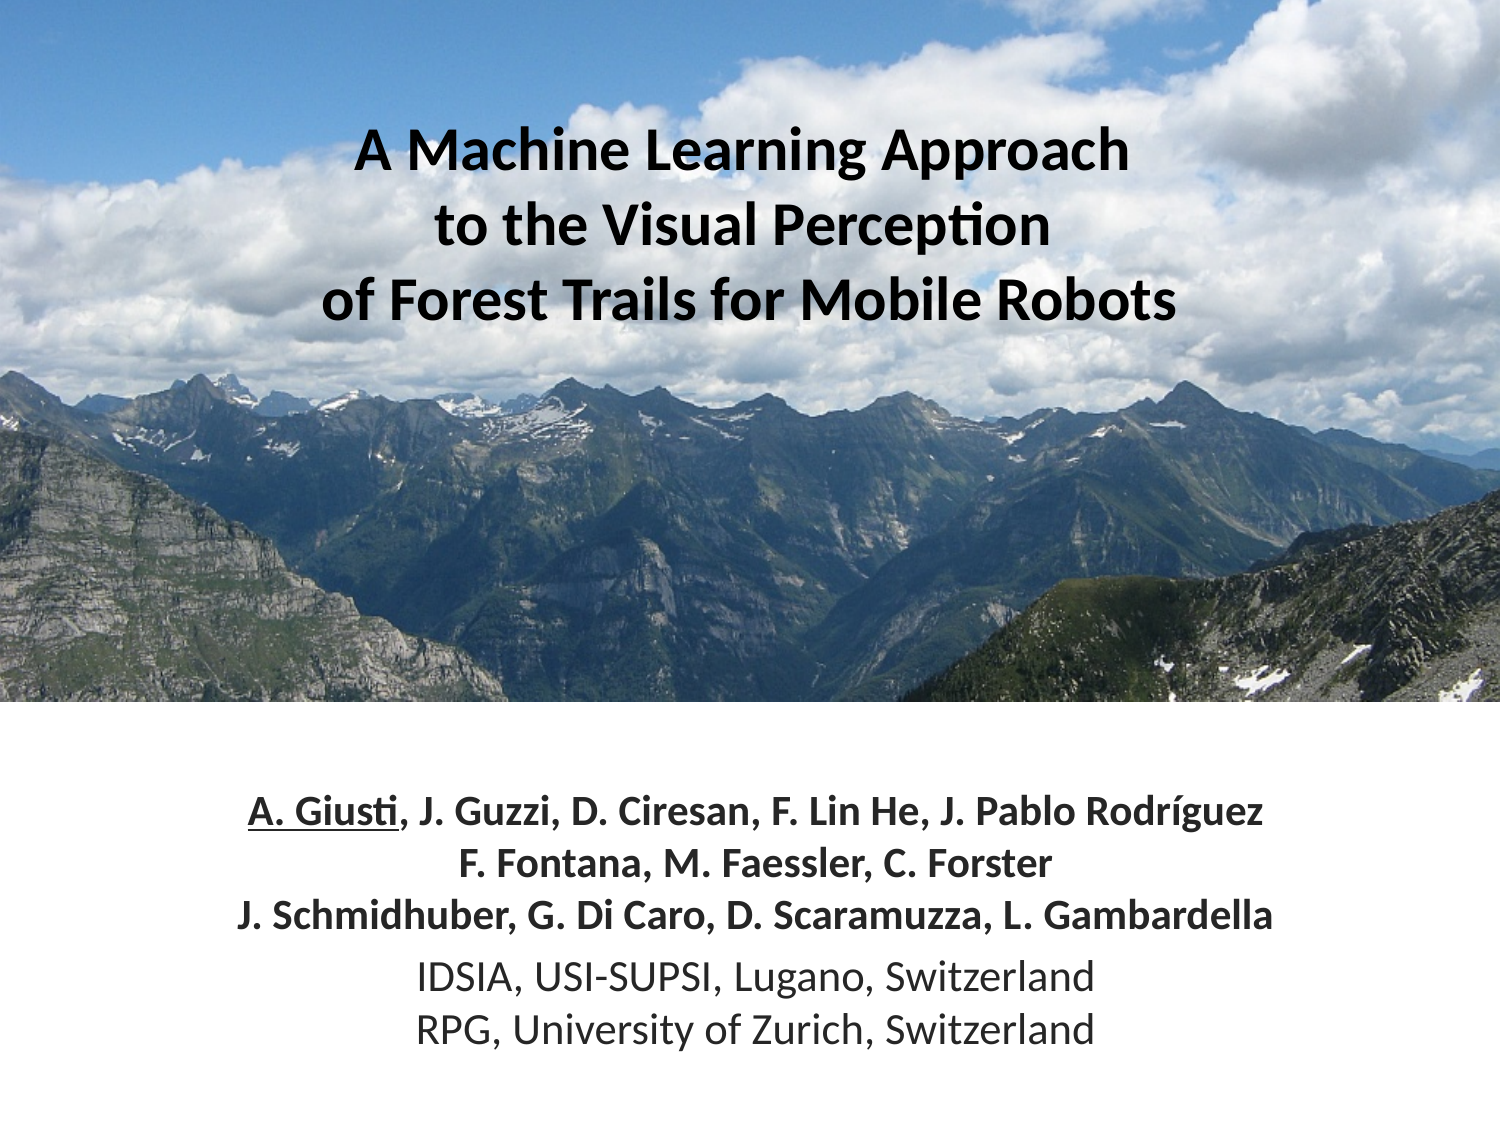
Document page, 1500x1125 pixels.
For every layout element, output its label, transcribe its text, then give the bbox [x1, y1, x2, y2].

picture [0, 0, 1500, 703]
subtitle A. Giusti, J. Guzzi, D. Ciresan, F. Lin He, J. Pablo Rodríguez F. Fontana, M. Faessler, C. Forster J. Schmidhuber, G. Di Caro, D. Scaramuzza, L. Gambardella IDSIA, USI-SUPSI, Lugano, Switzerland RPG, University of Zurich, Switzerland [74, 774, 1438, 1063]
